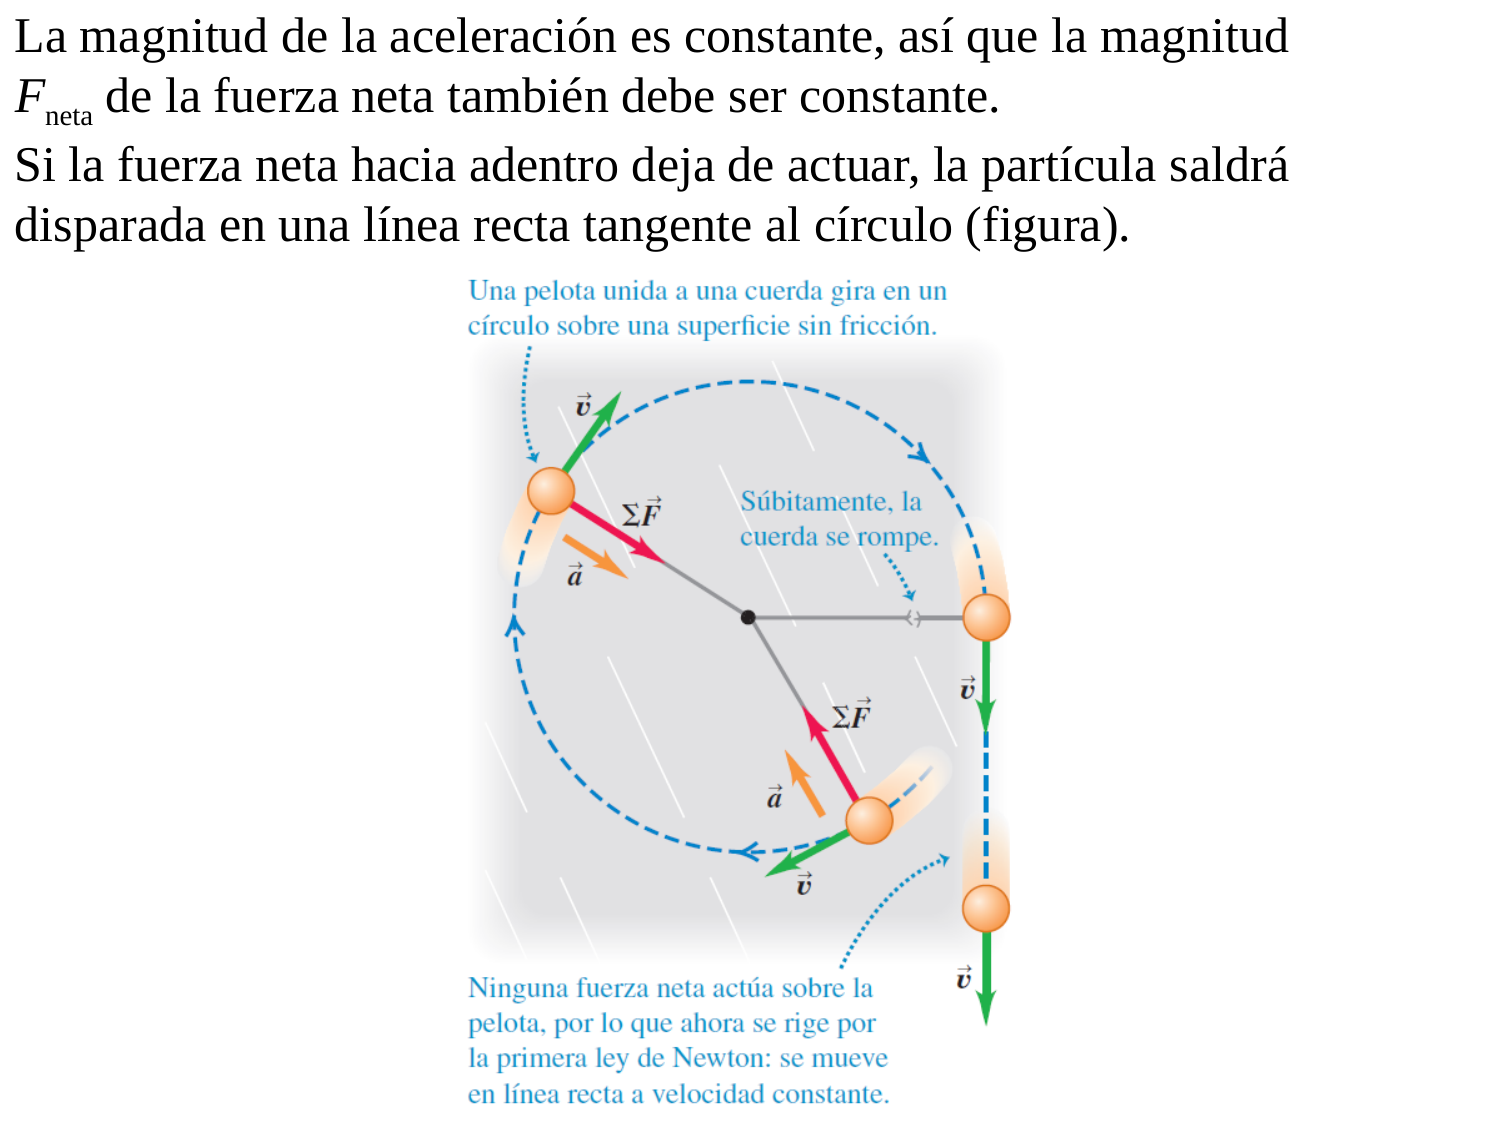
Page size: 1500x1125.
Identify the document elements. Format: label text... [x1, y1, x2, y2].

picture [430, 269, 1019, 1125]
text_box La magnitud de la aceleración es constante, así que la magnitud Fneta de la fuerza neta también debe ser constante. Si la fuerza neta hacia adentro deja de actuar, la partícula saldrá disparada en una línea recta tangente al círculo (figura). [0, 0, 1500, 259]
